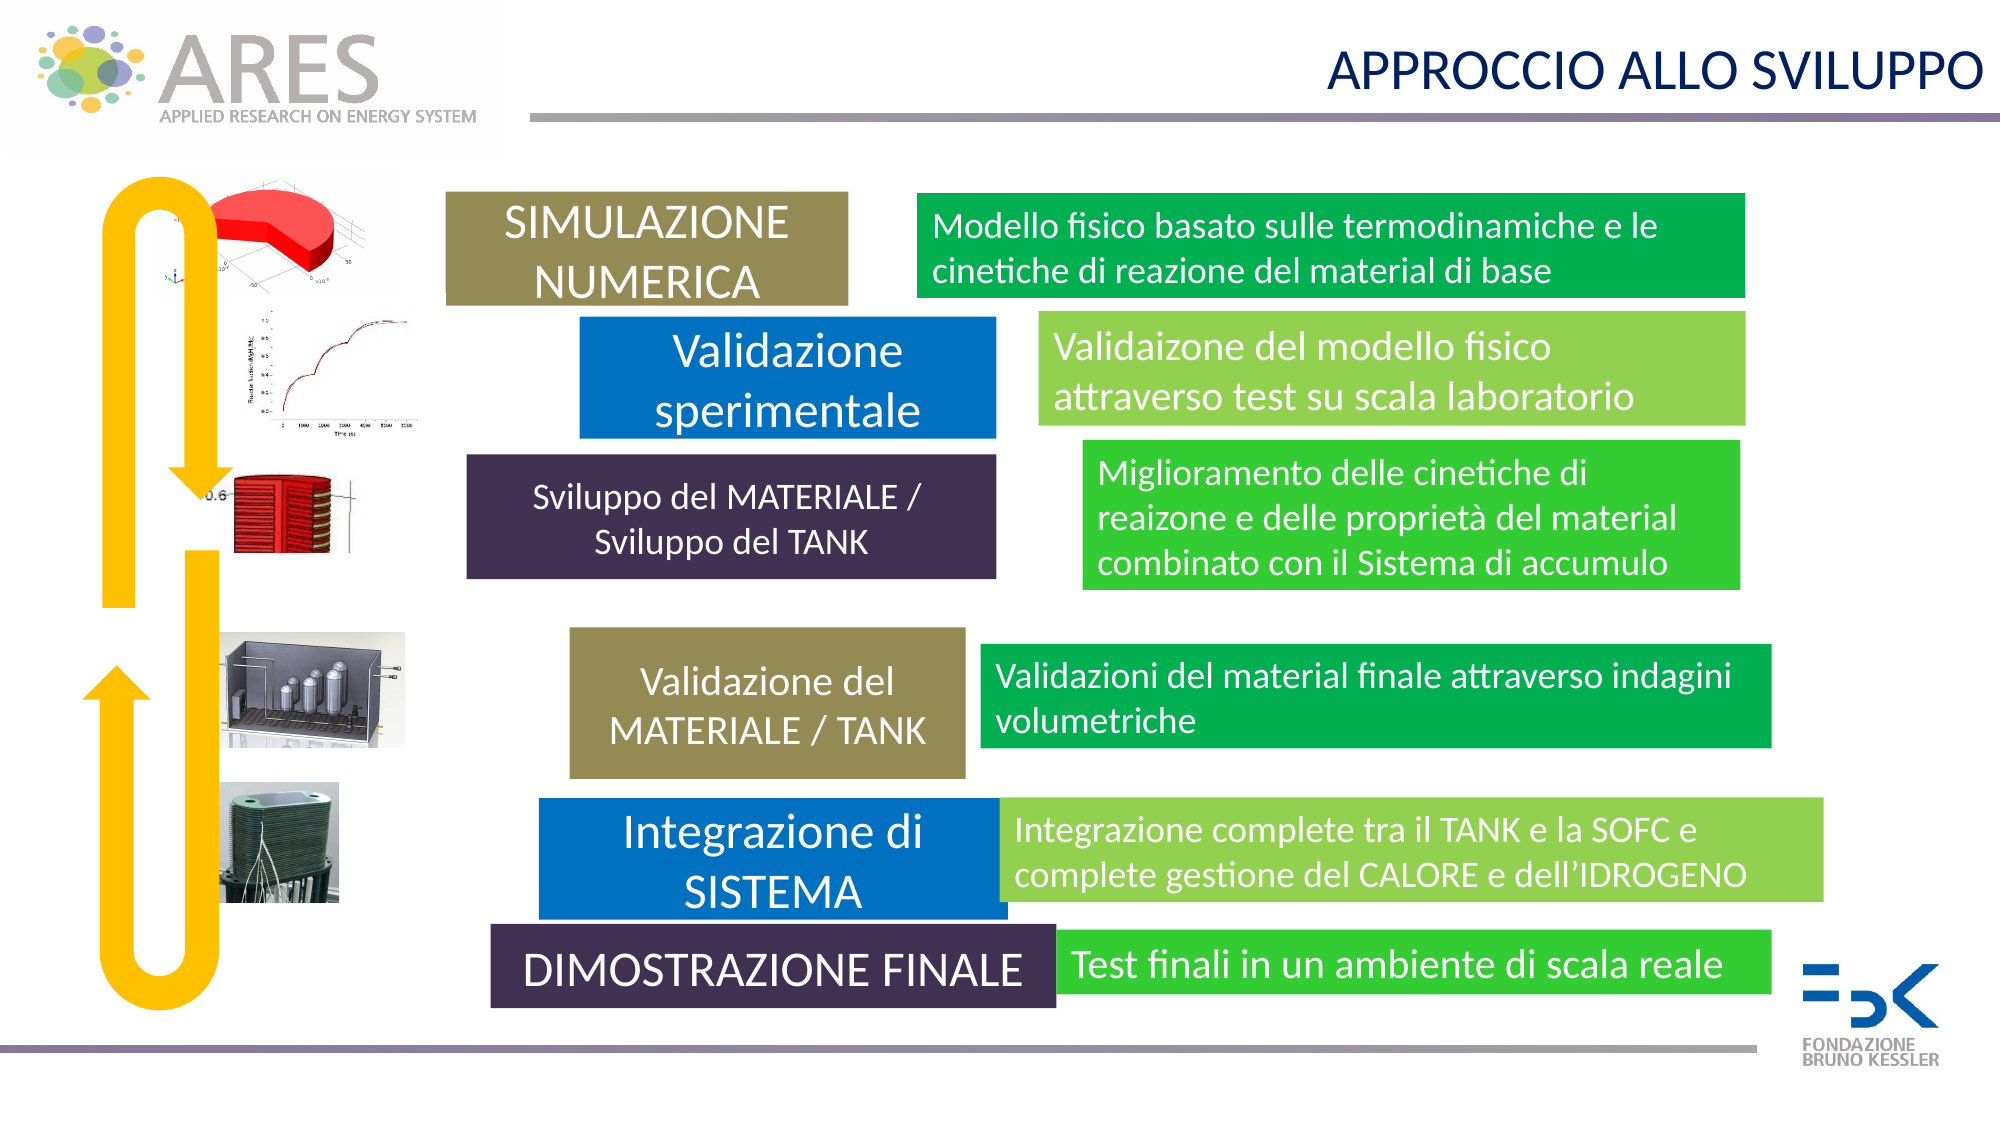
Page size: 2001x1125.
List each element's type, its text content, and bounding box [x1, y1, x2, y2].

text_box Test finali in un ambiente di scala reale [1056, 929, 1772, 995]
picture [184, 467, 369, 553]
text_box Miglioramento delle cinetiche di reaizone e delle proprietà del material combinato con il Sistema di accumulo [1082, 440, 1741, 590]
text_box [165, 307, 220, 482]
text_box Sviluppo del MATERIALE / Sviluppo del TANK [464, 452, 998, 581]
text_box [80, 559, 222, 1013]
text_box Validazioni del material finale attraverso indagini volumetriche [980, 643, 1772, 749]
title APPROCCIO ALLO SVILUPPO [1121, 7, 2000, 126]
picture [215, 632, 405, 748]
picture [3, 0, 504, 154]
text_box Integrazione di SISTEMA [537, 796, 1010, 922]
picture [158, 169, 446, 445]
text_box DIMOSTRAZIONE FINALE [488, 922, 1058, 1010]
text_box Modello fisico basato sulle termodinamiche e le cinetiche di reazione del material di base [917, 193, 1746, 298]
text_box Validazione del MATERIALE / TANK [567, 625, 968, 781]
text_box Integrazione complete tra il TANK e la SOFC e complete gestione del CALORE e dell’IDROGENO [999, 797, 1824, 903]
picture [215, 782, 340, 903]
picture [1803, 964, 1939, 1066]
text_box Validaizone del modello fisico attraverso test su scala laboratorio [1038, 310, 1746, 426]
text_box [100, 175, 153, 611]
text_box SIMULAZIONE NUMERICA [444, 190, 850, 308]
text_box Validazione sperimentale [578, 315, 998, 441]
